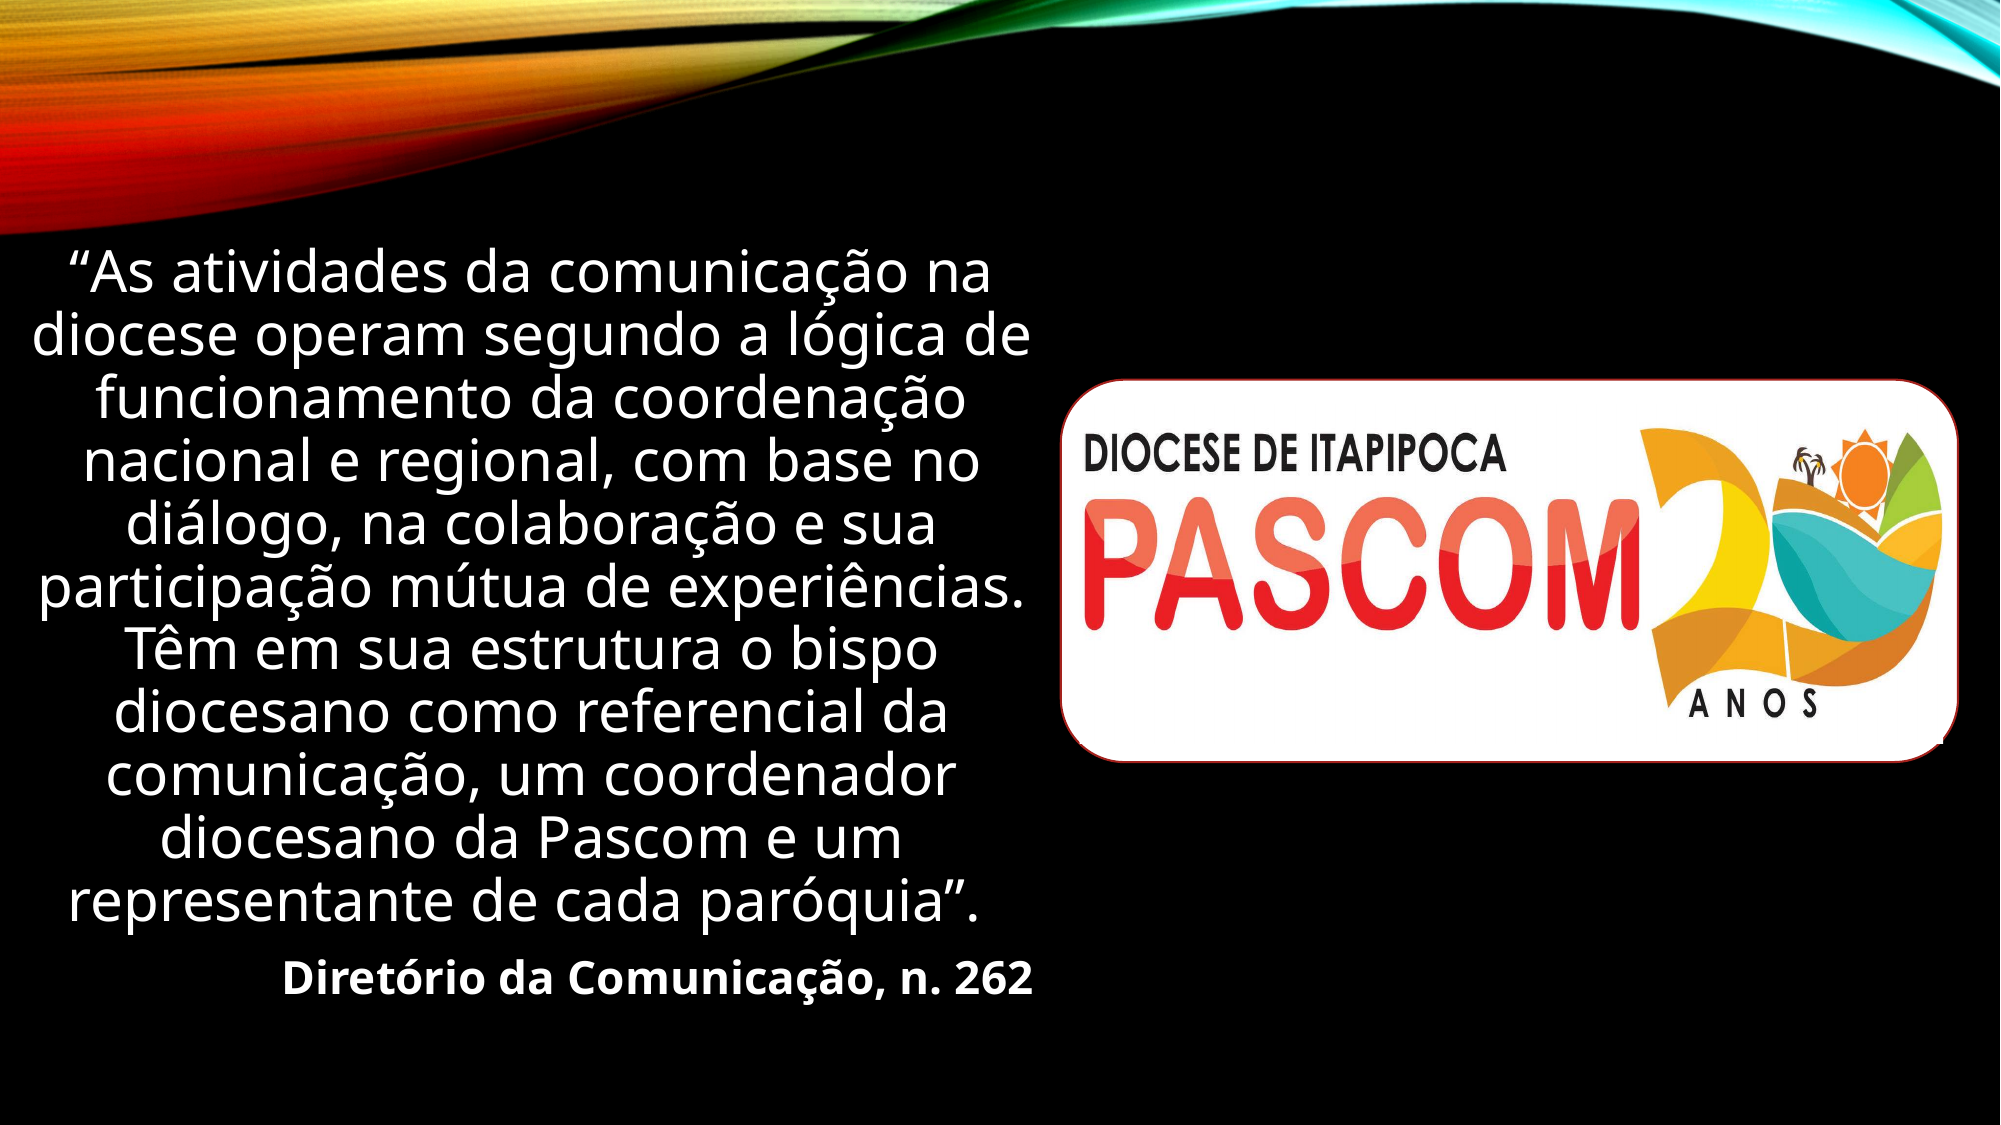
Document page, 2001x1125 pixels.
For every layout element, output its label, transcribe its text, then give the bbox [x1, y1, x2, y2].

text_box [1059, 378, 1960, 764]
picture [0, 0, 2000, 237]
list “As atividades da comunicação na diocese operam segundo a lógica de funcionamento da coordenação nacional e regional, com base no diálogo, na colaboração e sua participação mútua de experiências. Têm em sua estrutura o bispo diocesano como referencial da comunicação, um coordenador diocesano da Pascom e um representante de cada paróquia”. Diretório da Comunicação, n. 262 [14, 235, 1049, 1087]
picture [1079, 403, 1944, 744]
